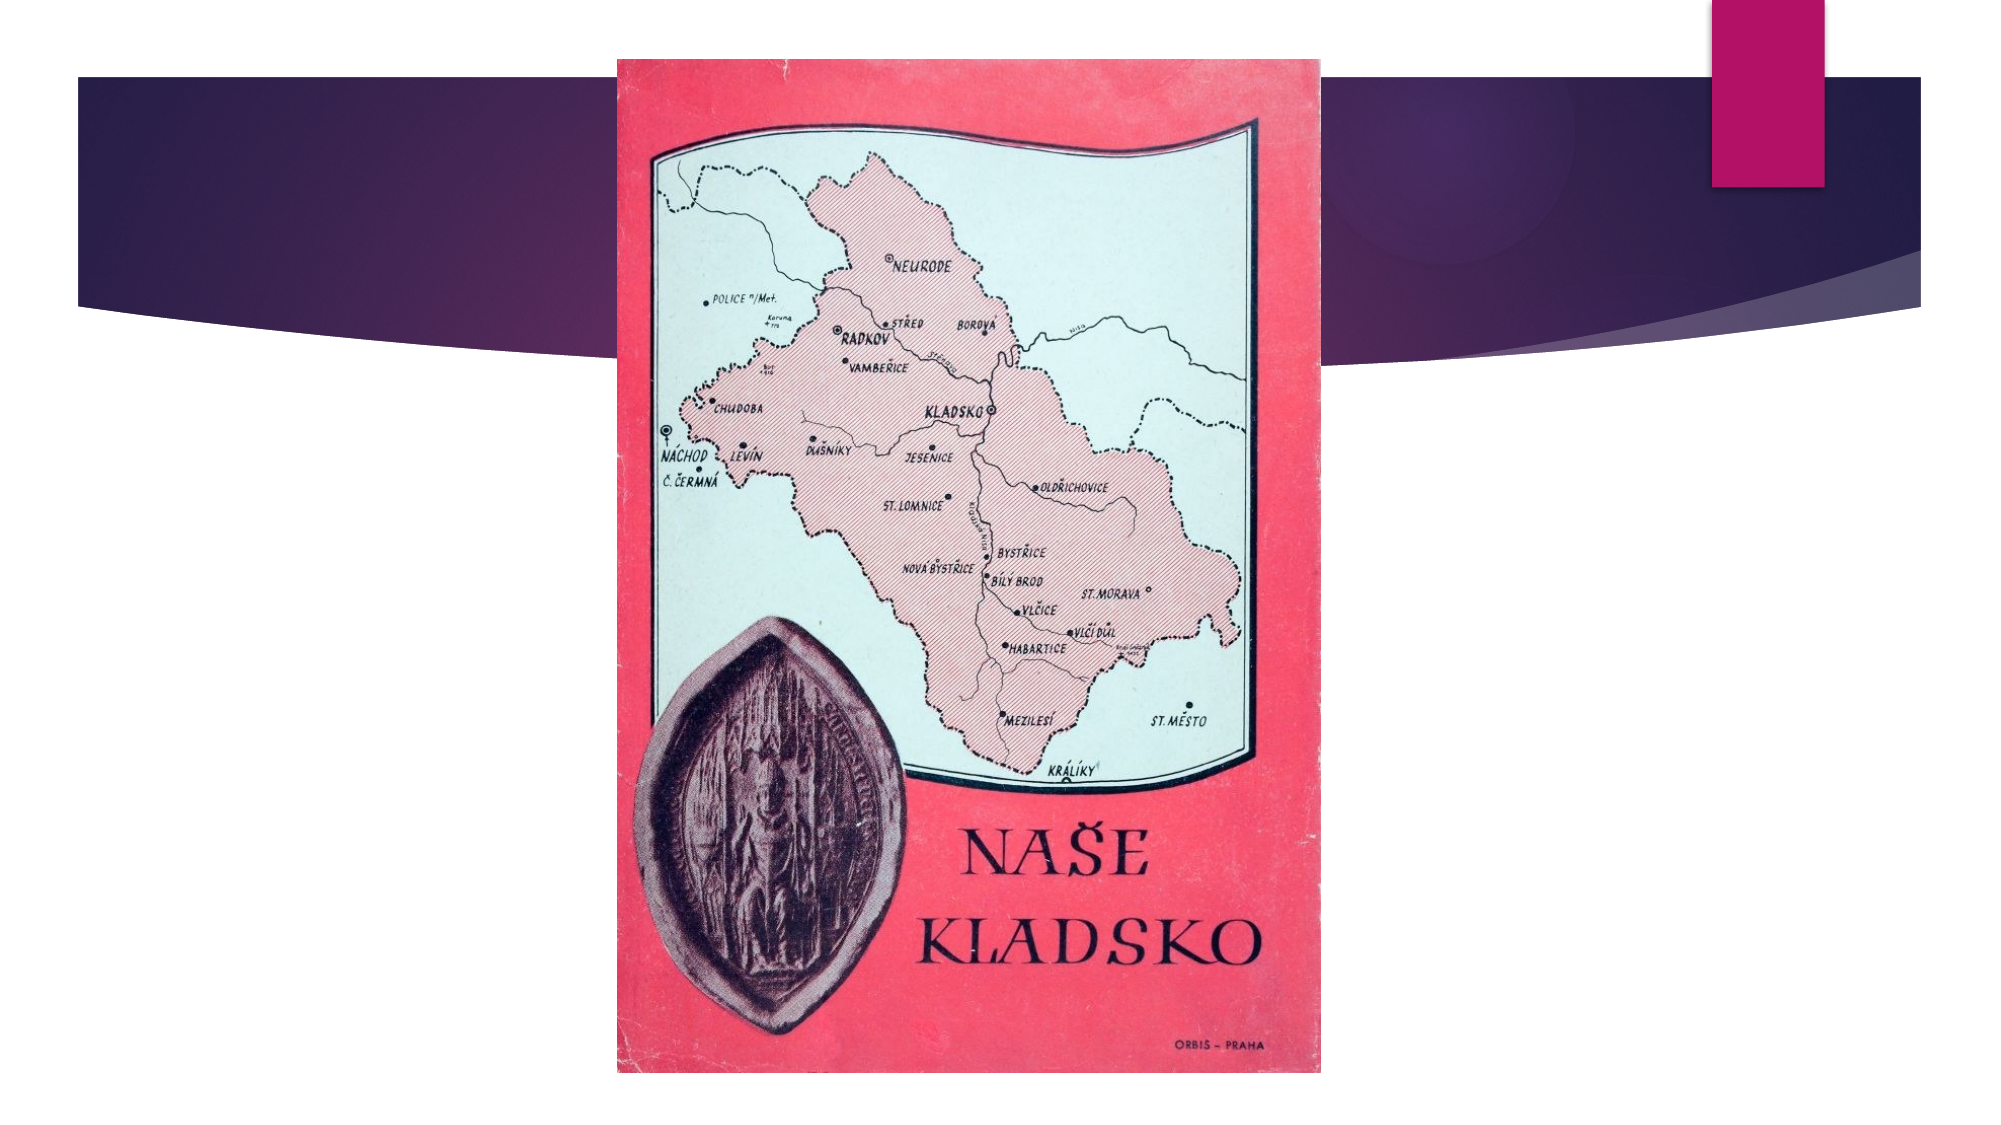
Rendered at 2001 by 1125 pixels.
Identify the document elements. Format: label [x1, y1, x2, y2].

list [616, 59, 1322, 1073]
